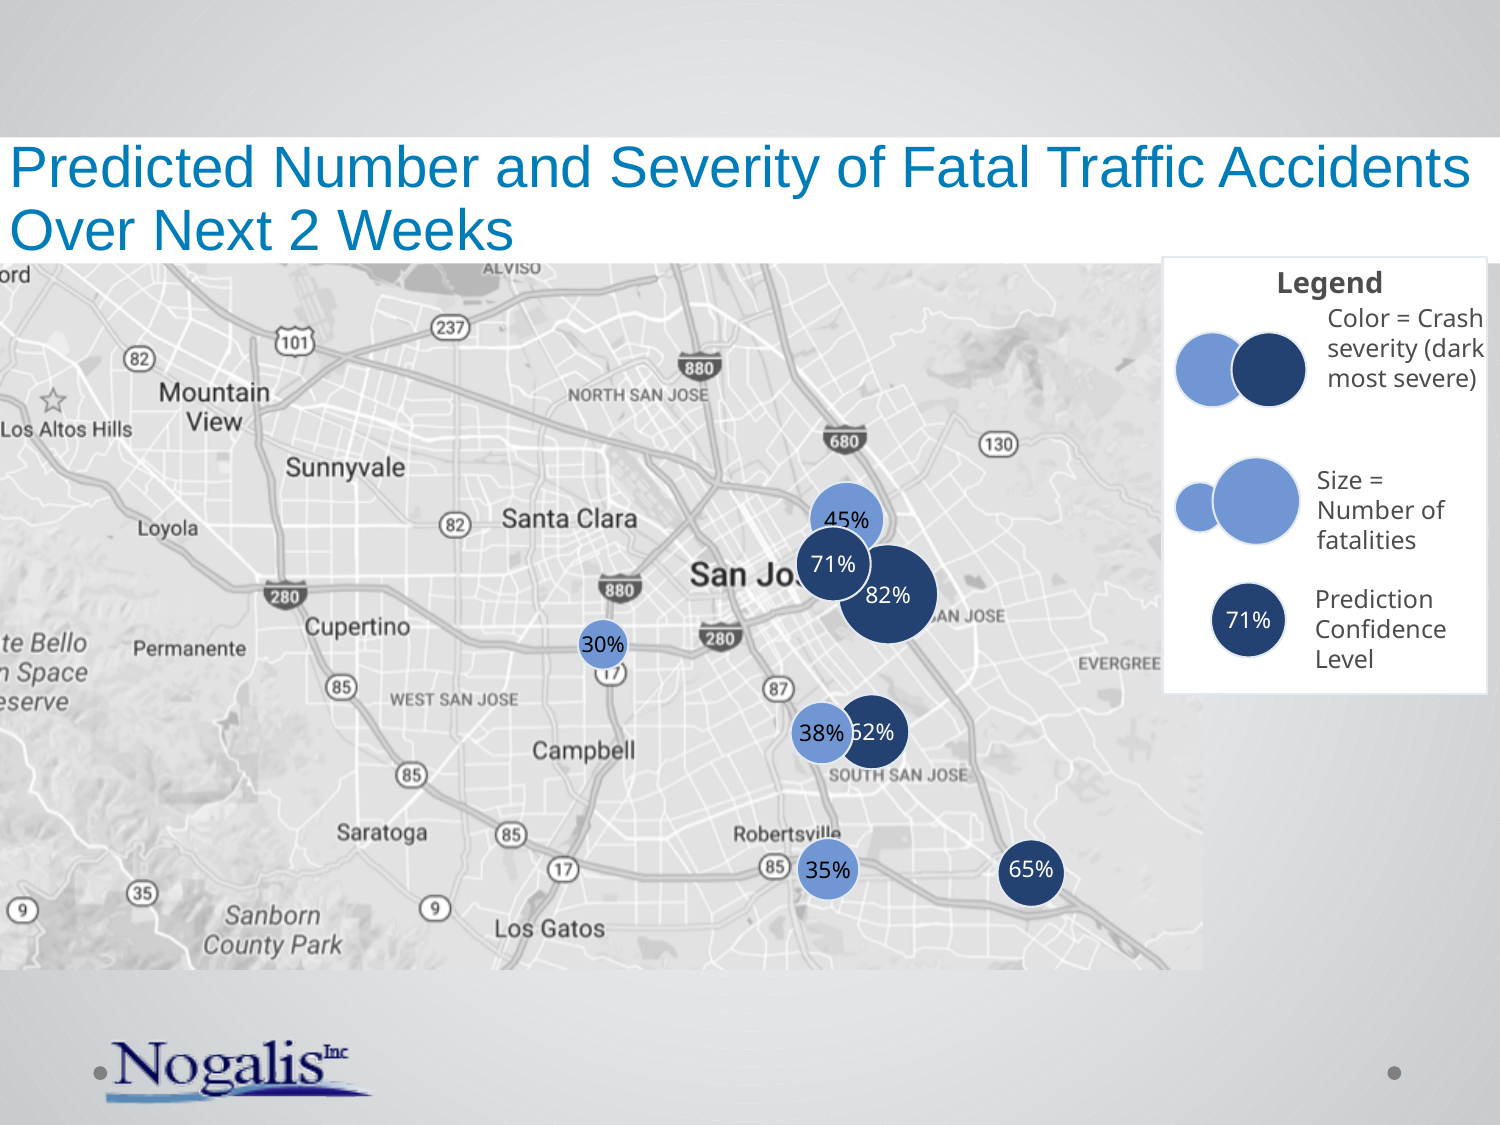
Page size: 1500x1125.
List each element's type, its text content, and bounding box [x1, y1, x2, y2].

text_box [774, 701, 869, 765]
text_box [555, 618, 651, 670]
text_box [1162, 256, 1500, 695]
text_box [780, 837, 876, 901]
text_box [837, 544, 939, 645]
text_box Predicted Number and Severity of Fatal Traffic Accidents Over Next 2 Weeks [0, 137, 1500, 256]
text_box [824, 694, 919, 770]
picture [88, 1030, 379, 1116]
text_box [799, 481, 894, 558]
picture [0, 207, 1203, 970]
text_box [974, 839, 1088, 908]
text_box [786, 526, 881, 602]
